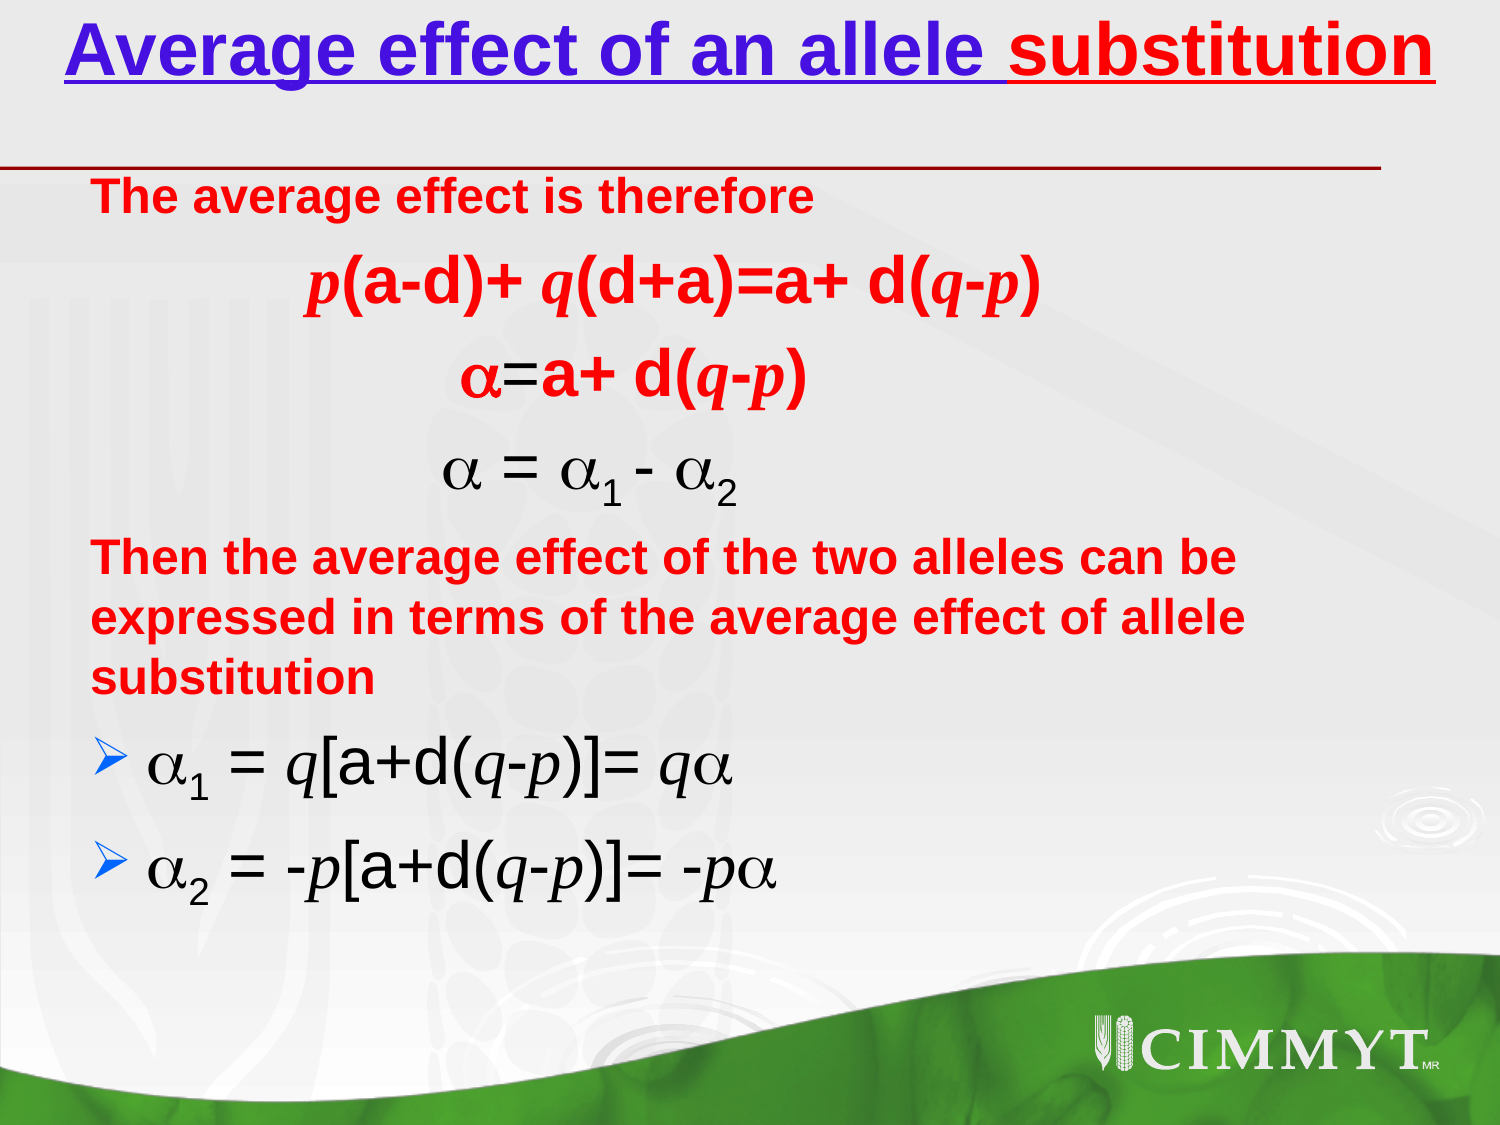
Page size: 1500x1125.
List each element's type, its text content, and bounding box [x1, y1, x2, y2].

title Average effect of an allele substitution [0, 0, 1500, 139]
picture [0, 946, 1500, 1125]
list The average effect is therefore p(a-d)+ q(d+a)=a+ d(q-p) =a+ d(q-p)  = 1 - 2 Then the average effect of the two alleles can be expressed in terms of the average effect of allele substitution 1 = q[a+d(q-p)]= q 2 = -p[a+d(q-p)]= -p [75, 155, 1425, 1108]
